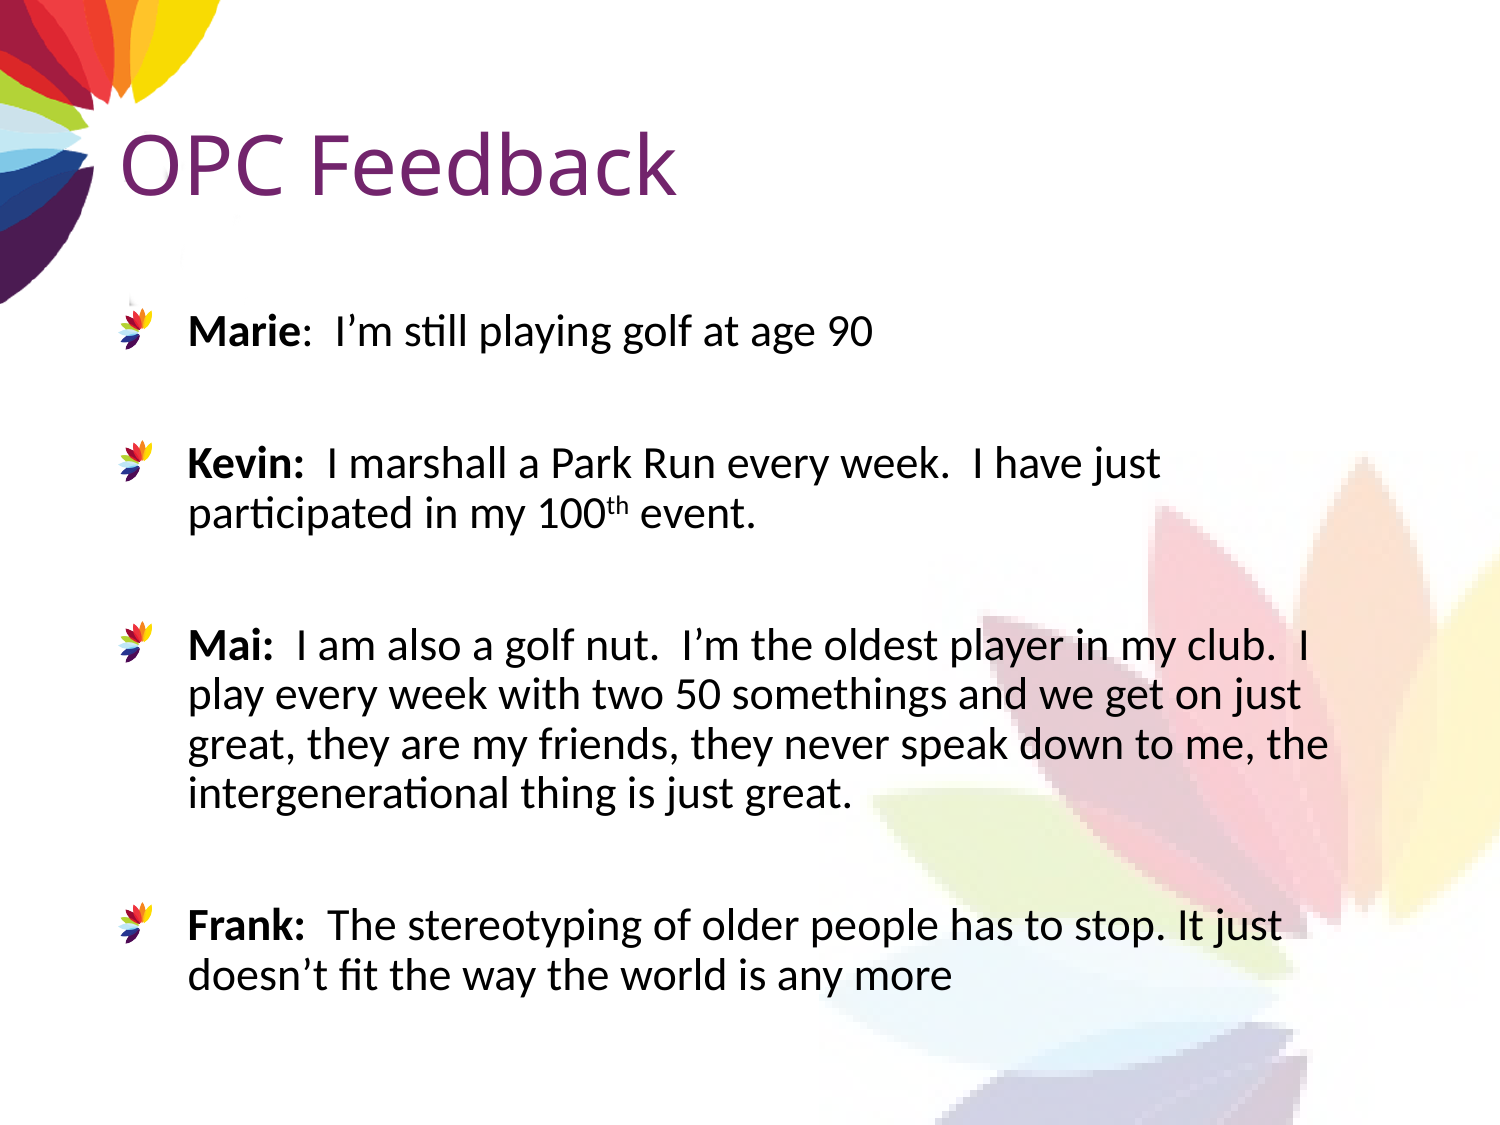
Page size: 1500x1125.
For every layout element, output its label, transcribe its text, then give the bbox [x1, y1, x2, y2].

picture [118, 308, 152, 350]
list Marie: I’m still playing golf at age 90 Kevin: I marshall a Park Run every week. I have just participated in my 100th event. Mai: I am also a golf nut. I’m the oldest player in my club. I play every week with two 50 somethings and we get on just great, they are my friends, they never speak down to me, the intergenerational thing is just great. Frank: The stereotyping of older people has to stop. It just doesn’t fit the way the world is any more [103, 299, 1397, 1014]
picture [118, 440, 152, 482]
title OPC Feedback [103, 59, 1397, 278]
picture [118, 902, 152, 944]
picture [118, 621, 152, 663]
picture [0, 0, 254, 352]
